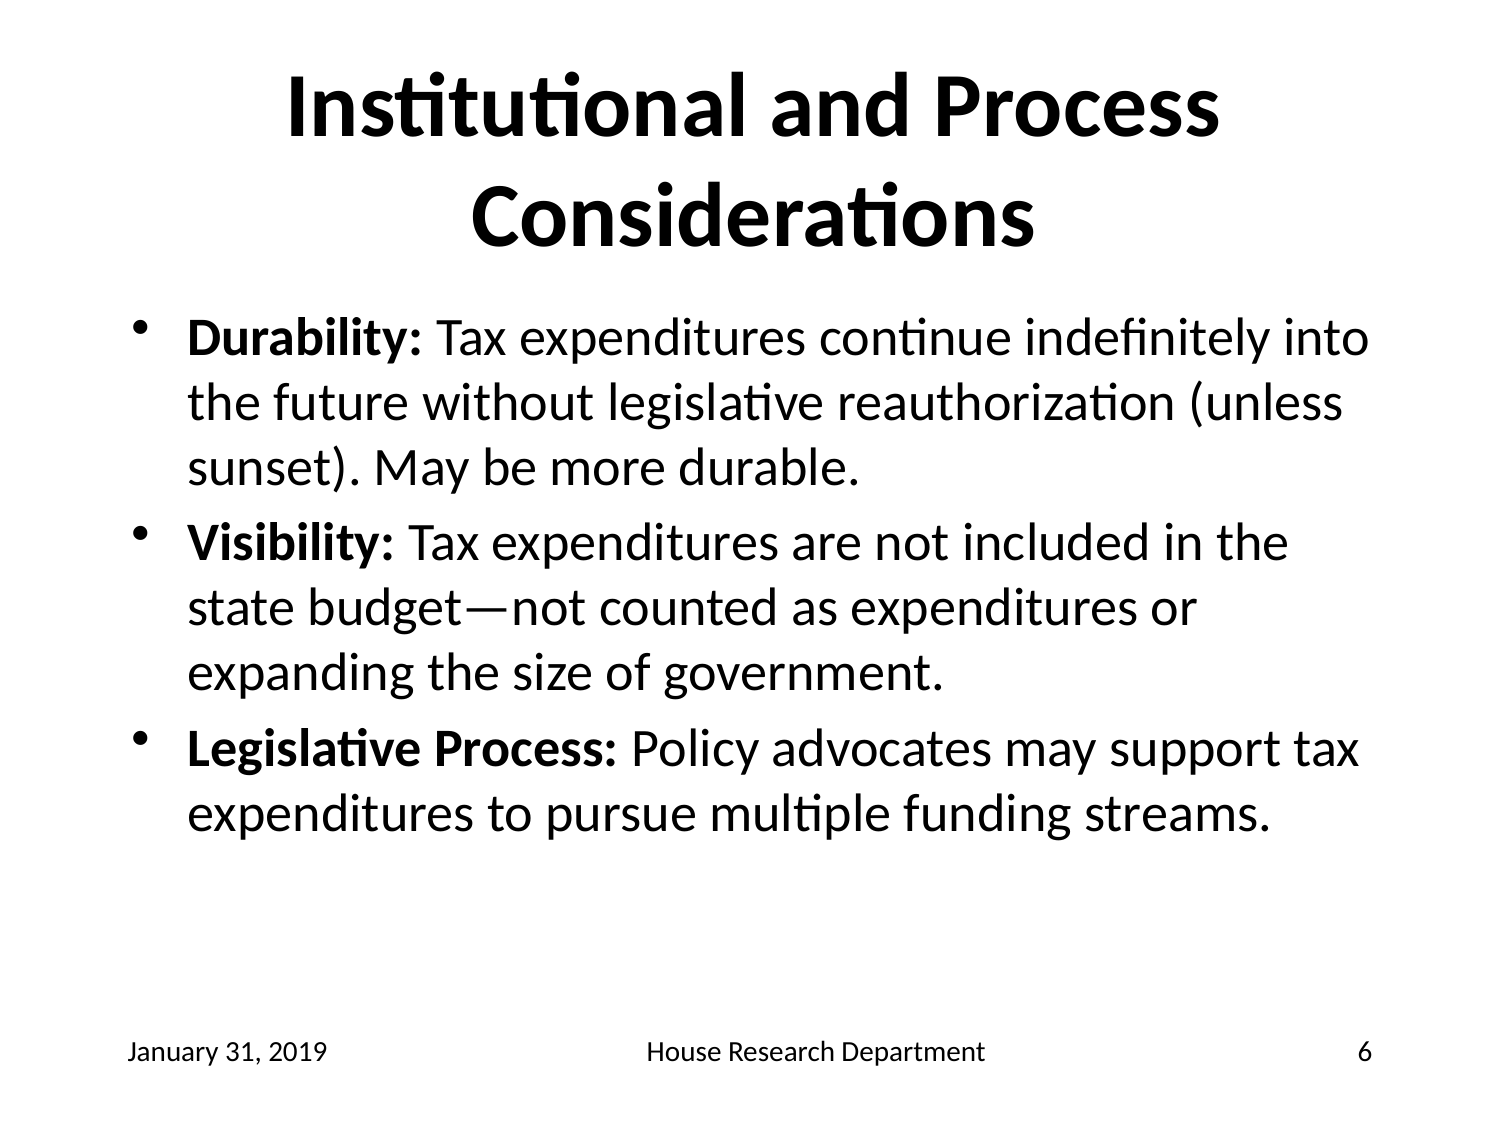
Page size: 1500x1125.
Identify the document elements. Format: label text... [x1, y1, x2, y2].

footer House Research Department [465, 1024, 1168, 1101]
title Institutional and Process Considerations [65, 60, 1442, 249]
list Durability: Tax expenditures continue indefinitely into the future without legislative reauthorization (unless sunset). May be more durable. Visibility: Tax expenditures are not included in the state budget—not counted as expenditures or expanding the size of government. Legislative Process: Policy advocates may support tax expenditures to pursue multiple funding streams. [116, 293, 1392, 964]
slide_number 6 [1168, 1024, 1388, 1101]
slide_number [112, 1024, 426, 1101]
